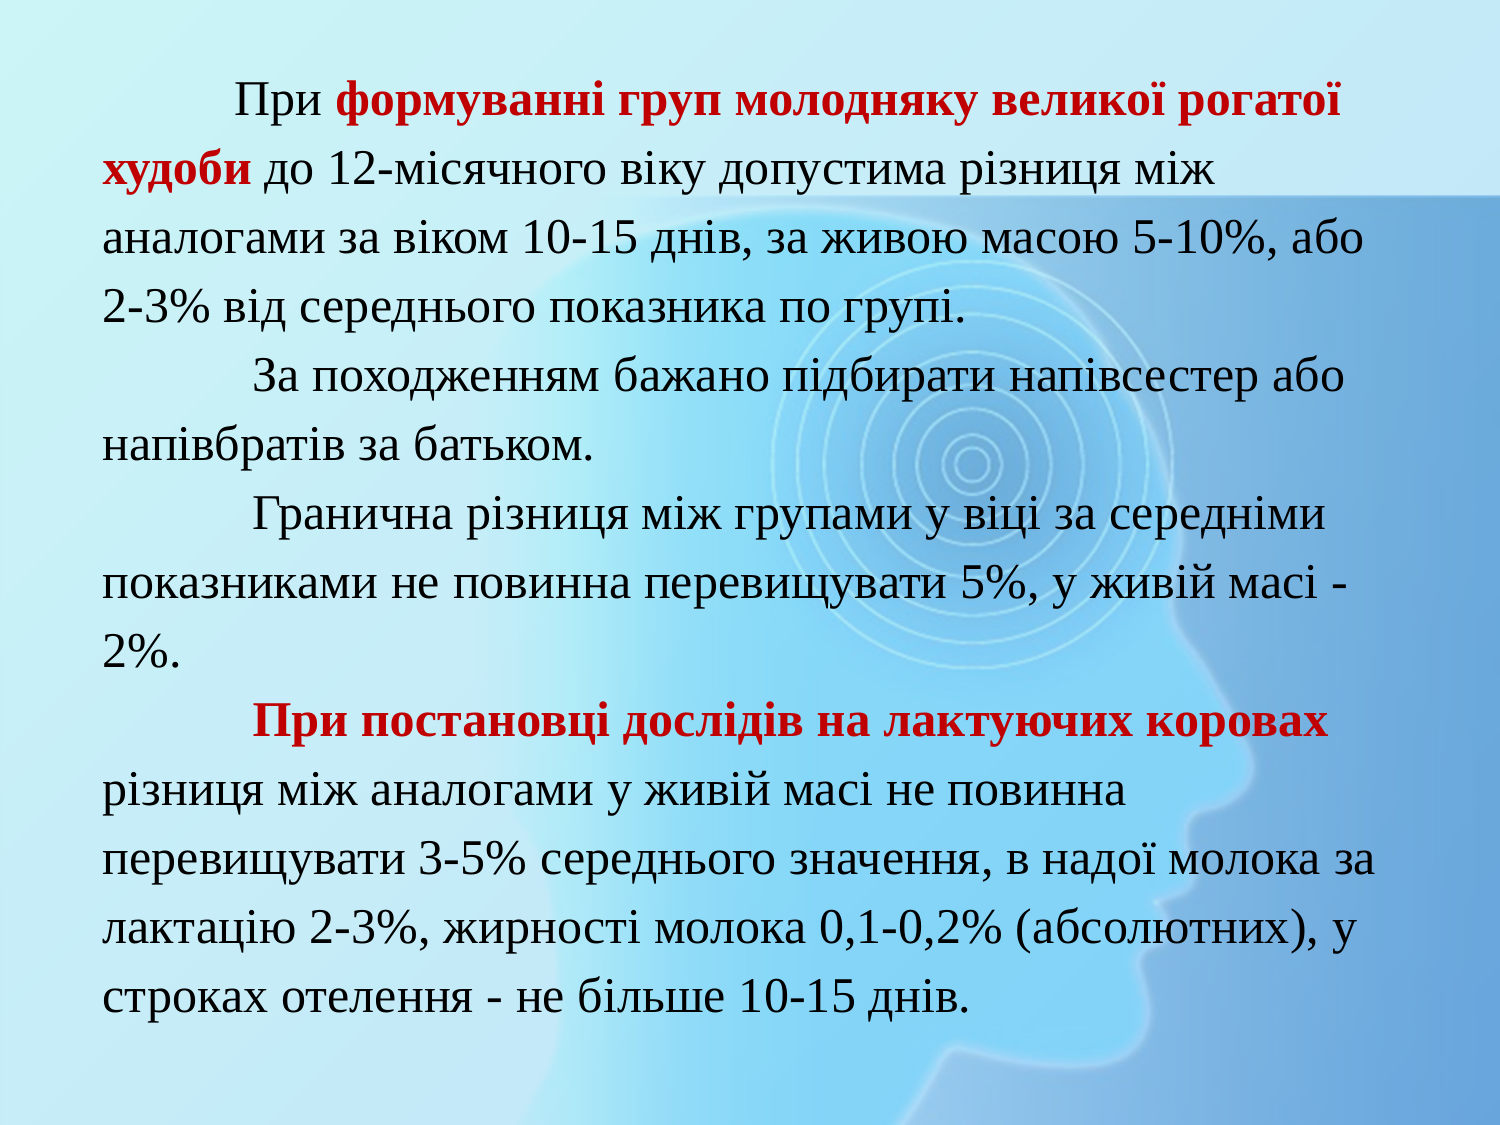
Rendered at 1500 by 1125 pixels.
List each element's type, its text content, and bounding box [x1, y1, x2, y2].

picture [0, 0, 1500, 1125]
title При формуванні груп молодняку великої рогатої худоби до 12-місячного віку допустима різниця між аналогами за віком 10-15 днів, за живою масою 5-10%, або 2-3% від середнього показника по групі. За походженням бажано підбирати напівсестер або напівбратів за батьком. Гранична різниця між групами у віці за середніми показниками не повинна перевищувати 5%, у живій масі - 2%. При постановці дослідів на лактуючих коровах різниця між аналогами у живій масі не повинна перевищувати 3-5% середнього значення, в надої молока за лактацію 2-3%, жирності молока 0,1-0,2% (абсолютних), у строках отелення - не більше 10-15 днів. [75, 45, 1425, 1094]
